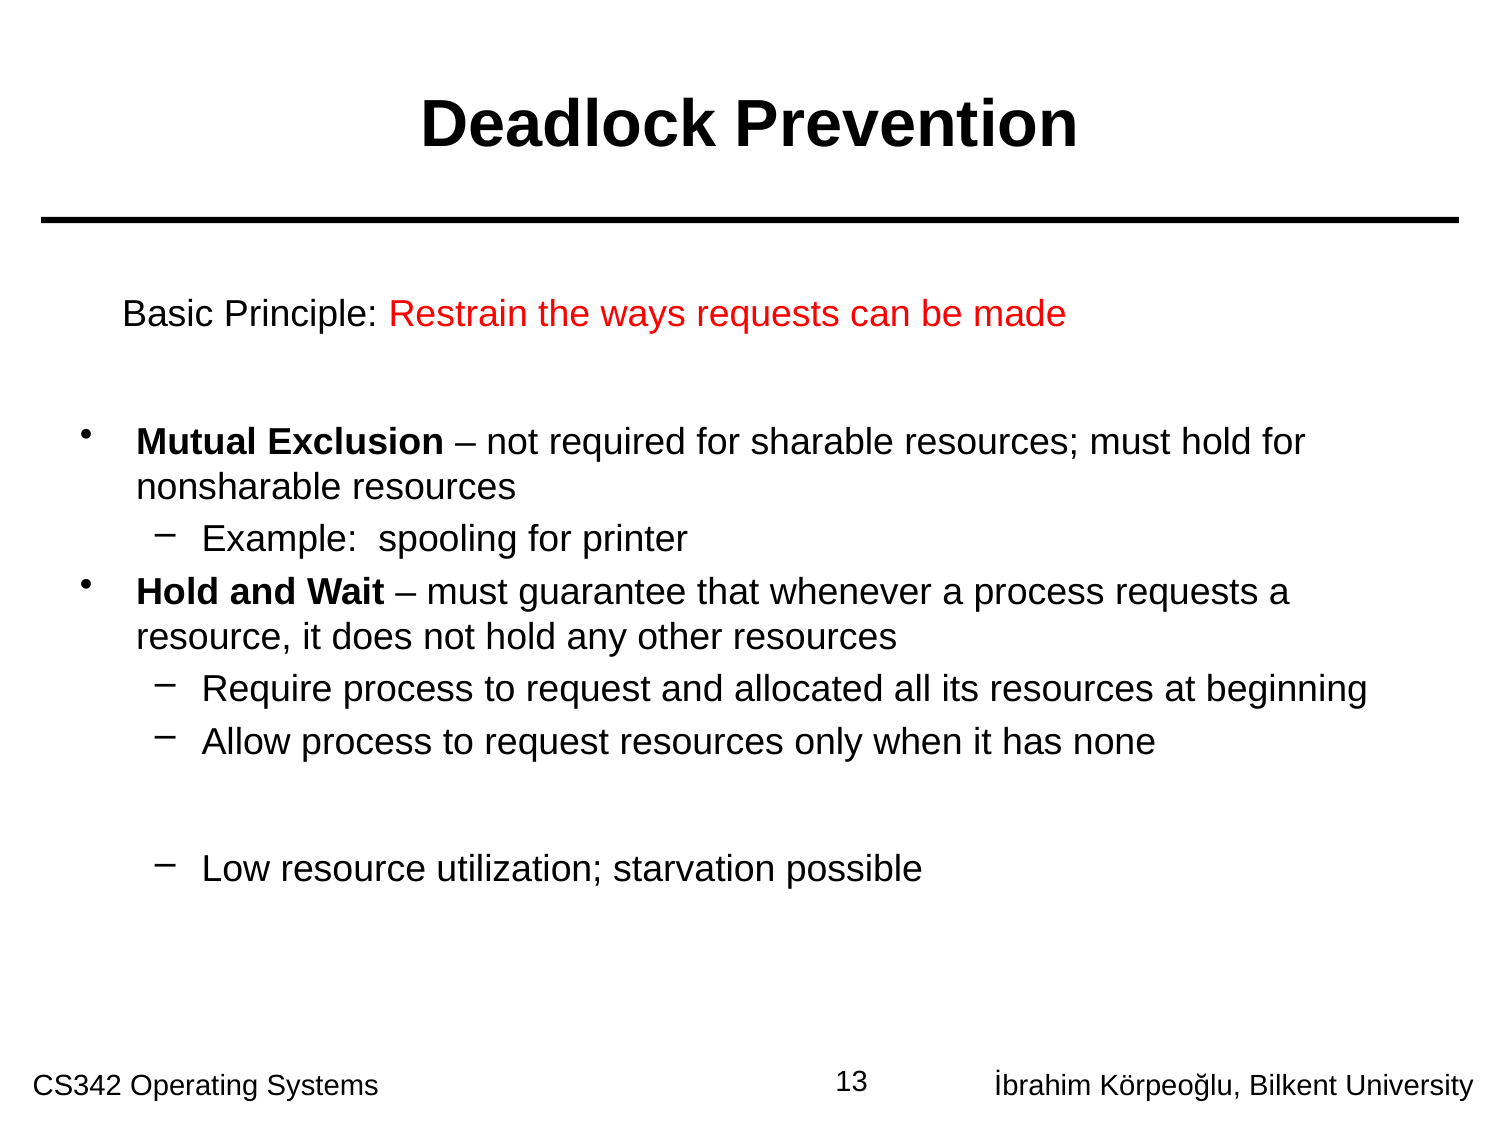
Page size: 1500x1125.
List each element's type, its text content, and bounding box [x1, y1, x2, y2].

footer İbrahim Körpeoğlu, Bilkent University [974, 1058, 1495, 1114]
list Mutual Exclusion – not required for sharable resources; must hold for nonsharable resources Example: spooling for printer Hold and Wait – must guarantee that whenever a process requests a resource, it does not hold any other resources Require process to request and allocated all its resources at beginning Allow process to request resources only when it has none Low resource utilization; starvation possible [64, 361, 1459, 929]
slide_number CS342 Operating Systems [17, 1058, 727, 1117]
text_box Basic Principle: Restrain the ways requests can be made [107, 281, 1082, 342]
title Deadlock Prevention [53, 26, 1447, 214]
slide_number 13 [726, 1055, 883, 1106]
